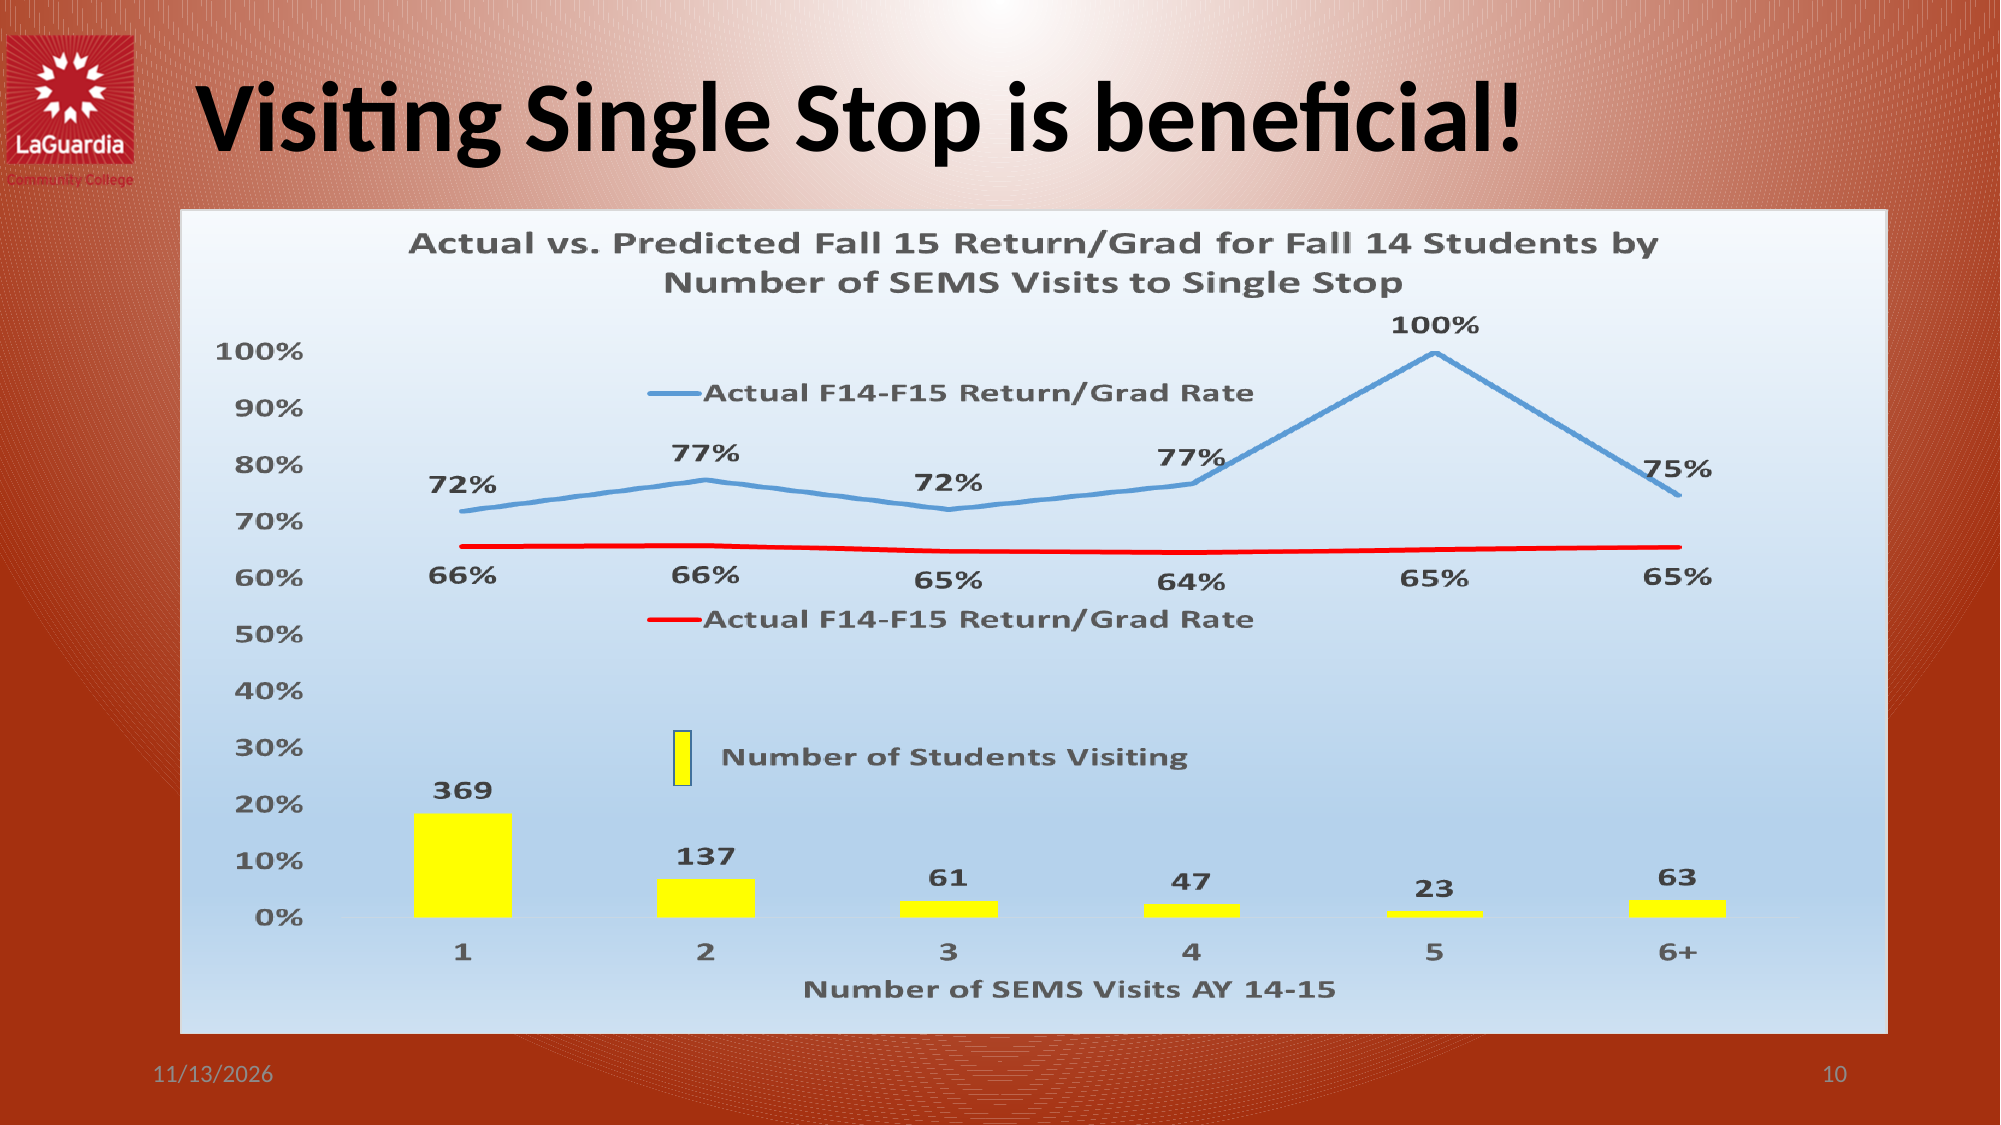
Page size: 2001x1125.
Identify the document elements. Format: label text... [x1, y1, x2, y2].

title Visiting Single Stop is beneficial! [180, 47, 1830, 192]
picture [0, 30, 138, 192]
slide_number 10 [1412, 1042, 1863, 1103]
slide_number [137, 1042, 588, 1103]
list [179, 209, 1888, 1034]
